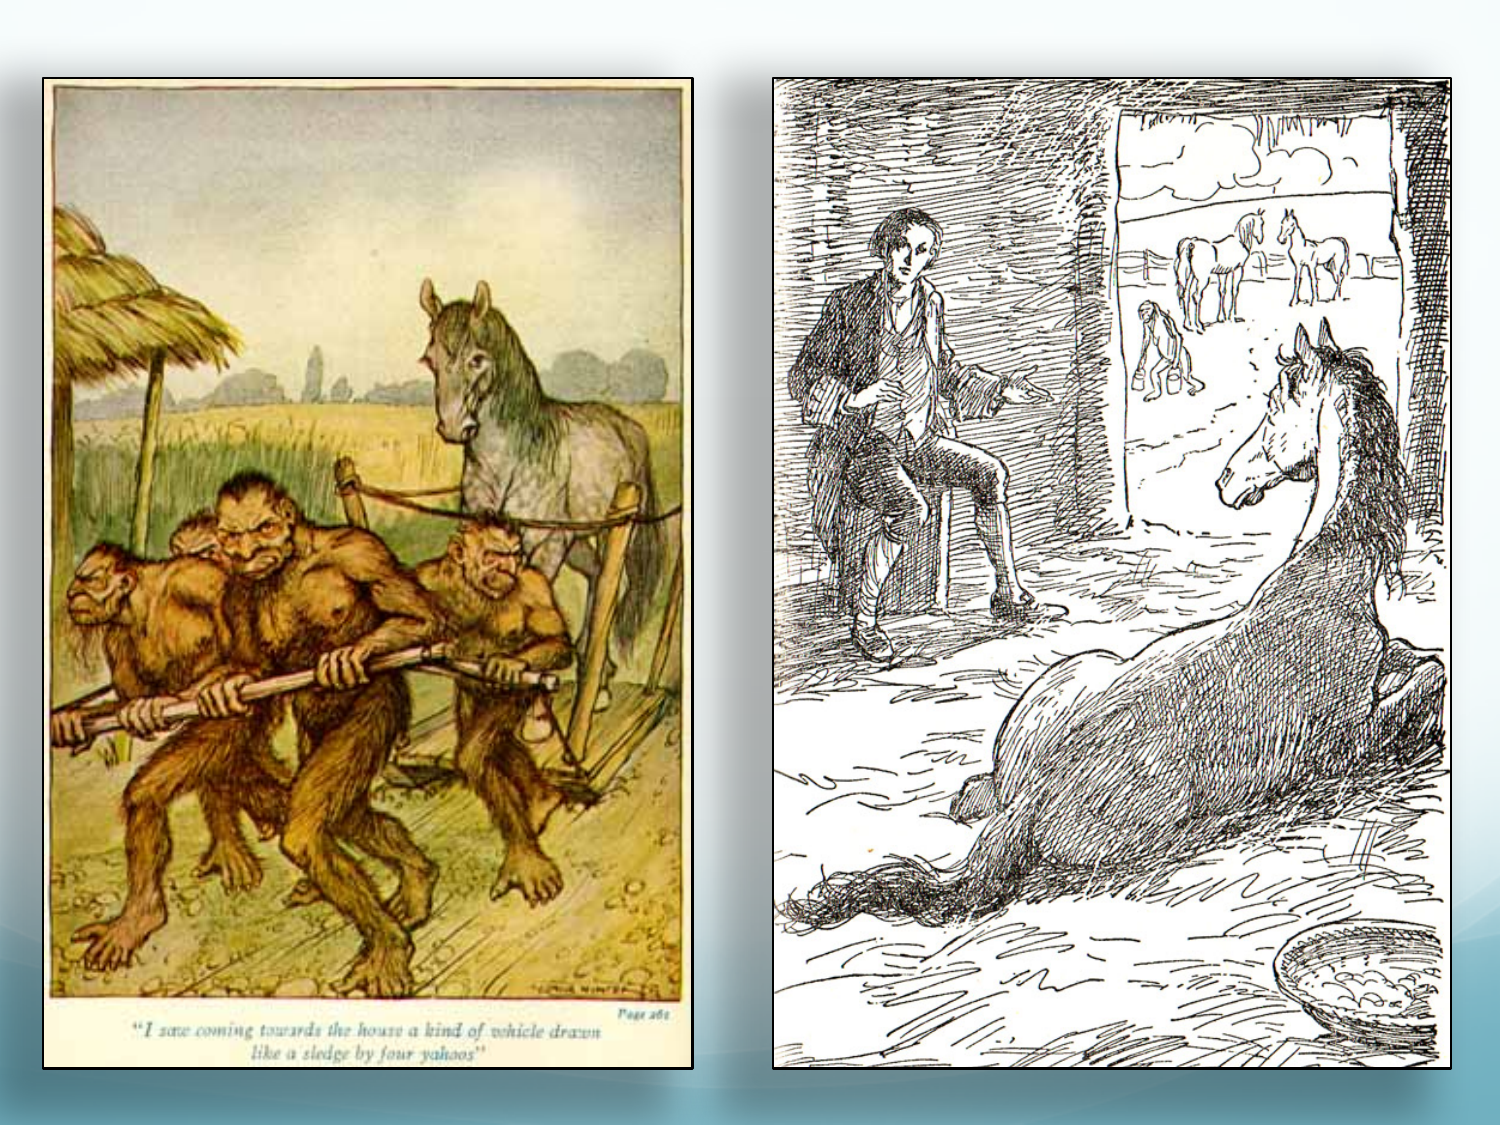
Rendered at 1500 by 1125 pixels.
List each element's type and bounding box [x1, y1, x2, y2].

picture [773, 78, 1451, 1068]
picture [43, 78, 692, 1068]
